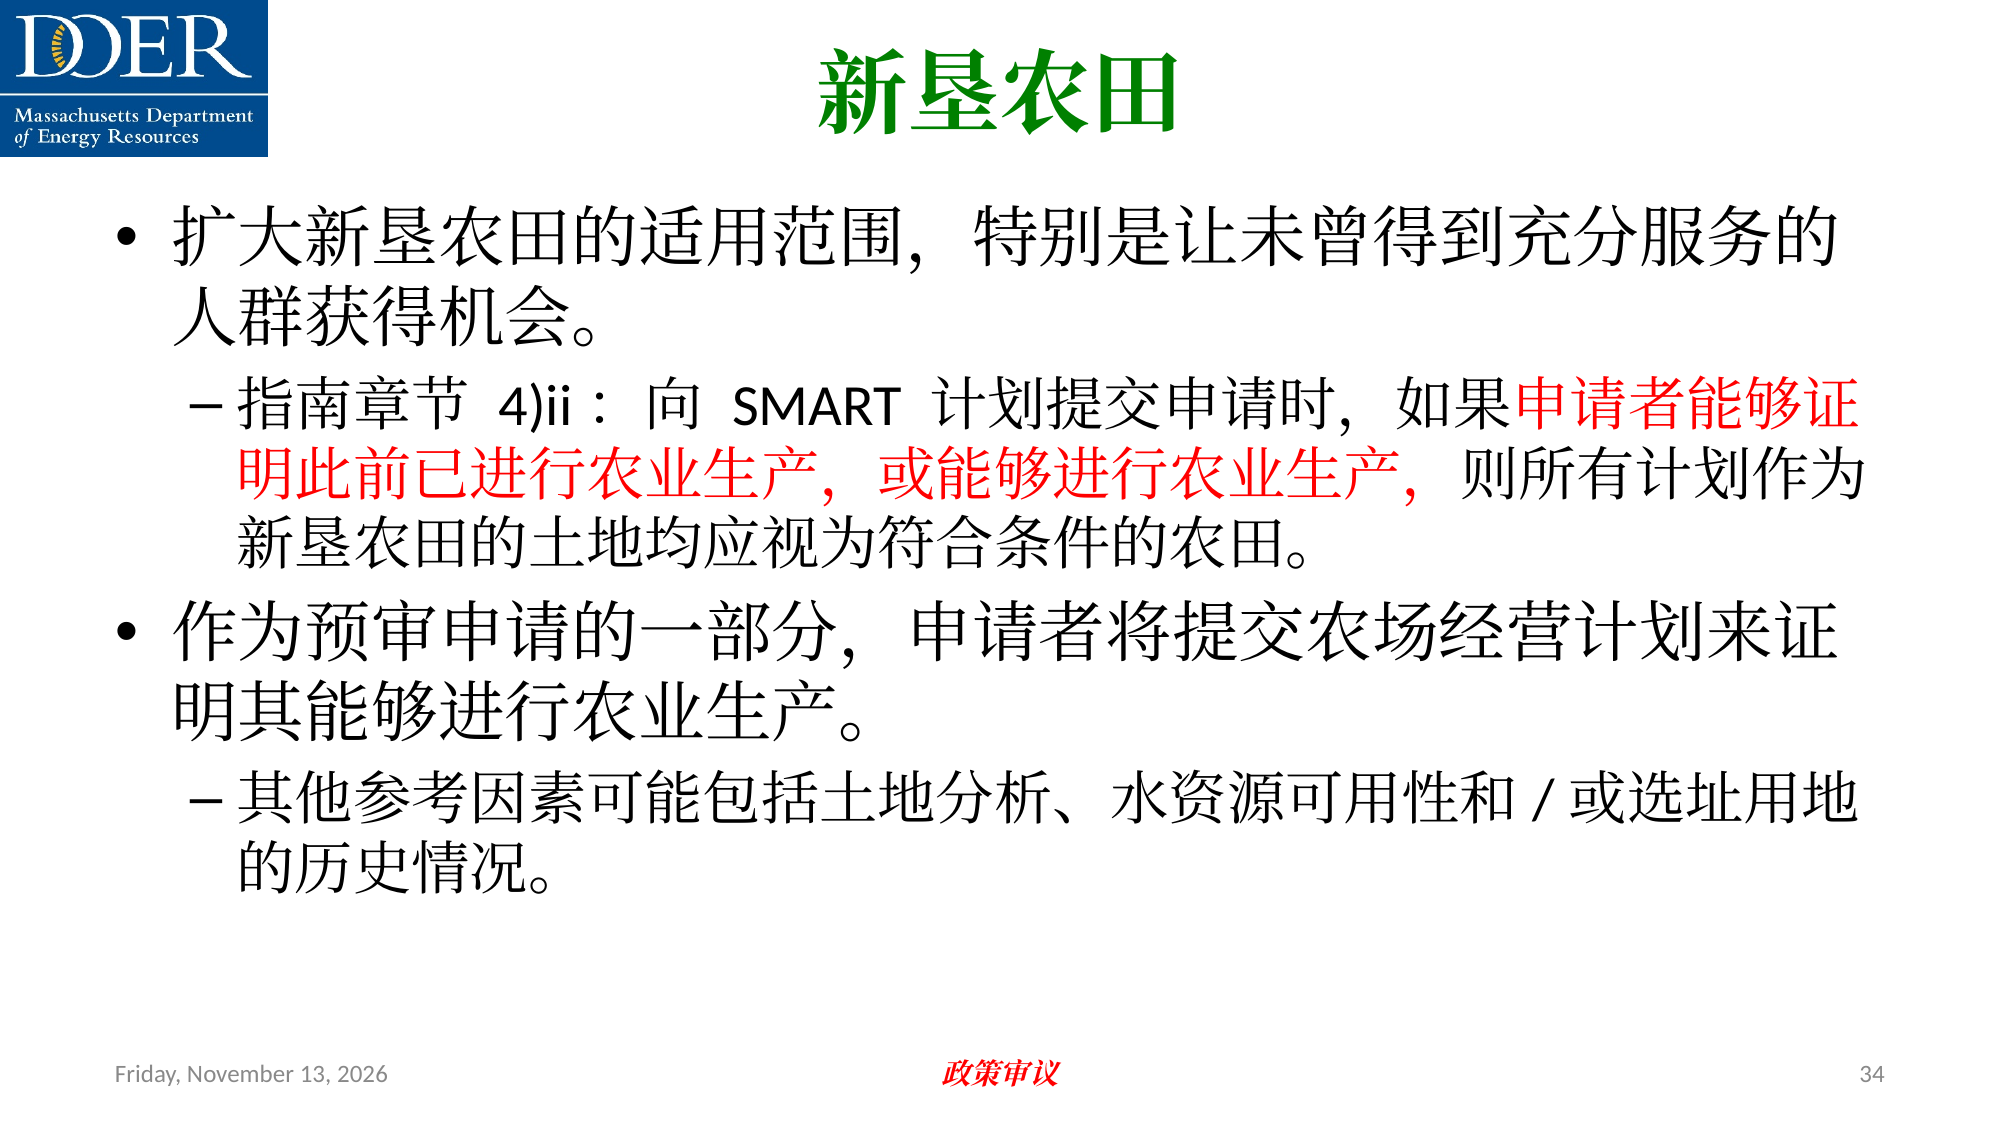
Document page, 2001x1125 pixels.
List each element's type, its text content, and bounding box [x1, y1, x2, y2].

list 扩大新垦农田的适用范围，特别是让未曾得到充分服务的人群获得机会。 指南章节 4)ii：向 SMART 计划提交申请时，如果申请者能够证明此前已进行农业生产，或能够进行农业生产，则所有计划作为新垦农田的土地均应视为符合条件的农田。 作为预审申请的一部分，申请者将提交农场经营计划来证明其能够进行农业生产。 其他参考因素可能包括土地分析、水资源可用性和/或选址用地的历史情况。 [99, 187, 1900, 1005]
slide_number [99, 1042, 567, 1103]
picture [0, 0, 268, 157]
footer 政策审议 [683, 1042, 1317, 1103]
title 新垦农田 [99, 24, 1900, 155]
slide_number 34 [1433, 1042, 1900, 1103]
